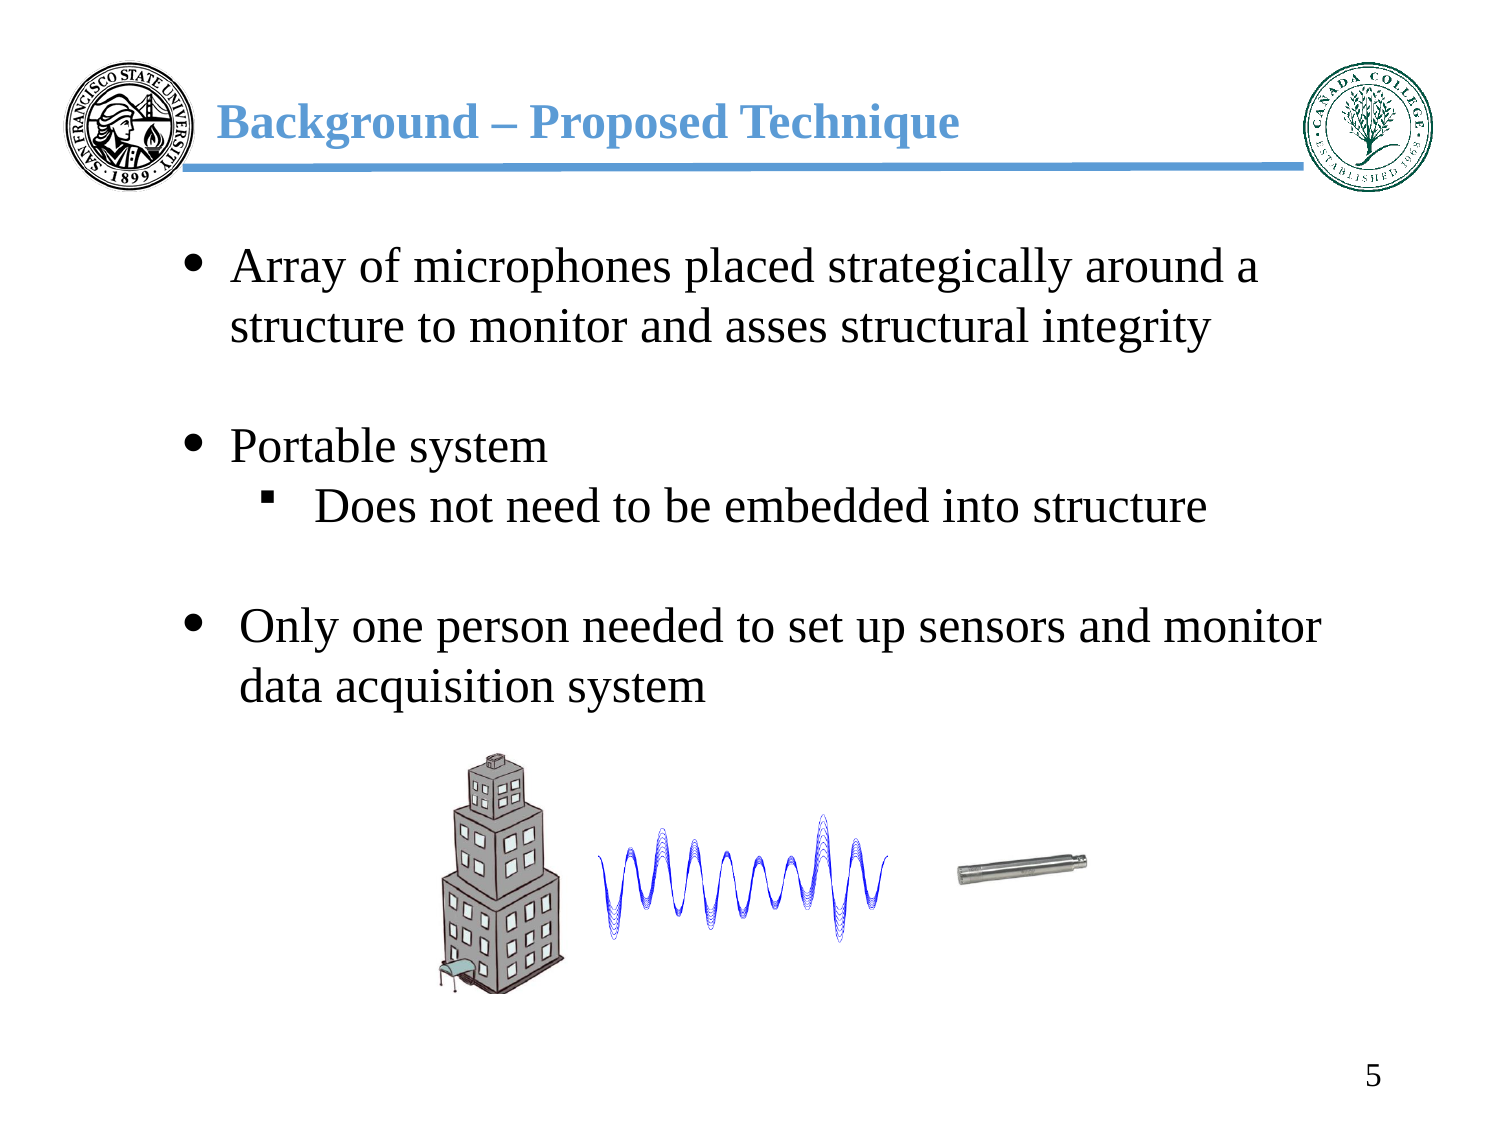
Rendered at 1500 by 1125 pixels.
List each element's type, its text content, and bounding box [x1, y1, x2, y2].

picture [63, 60, 195, 192]
text_box Background – Proposed Technique [201, 80, 1303, 156]
slide_number 5 [1059, 1042, 1397, 1103]
text_box Array of microphones placed strategically around a structure to monitor and asses structural integrity Portable system Does not need to be embedded into structure Only one person needed to set up sensors and monitor data acquisition system [168, 224, 1369, 720]
picture [1303, 62, 1433, 192]
picture [435, 751, 1101, 994]
